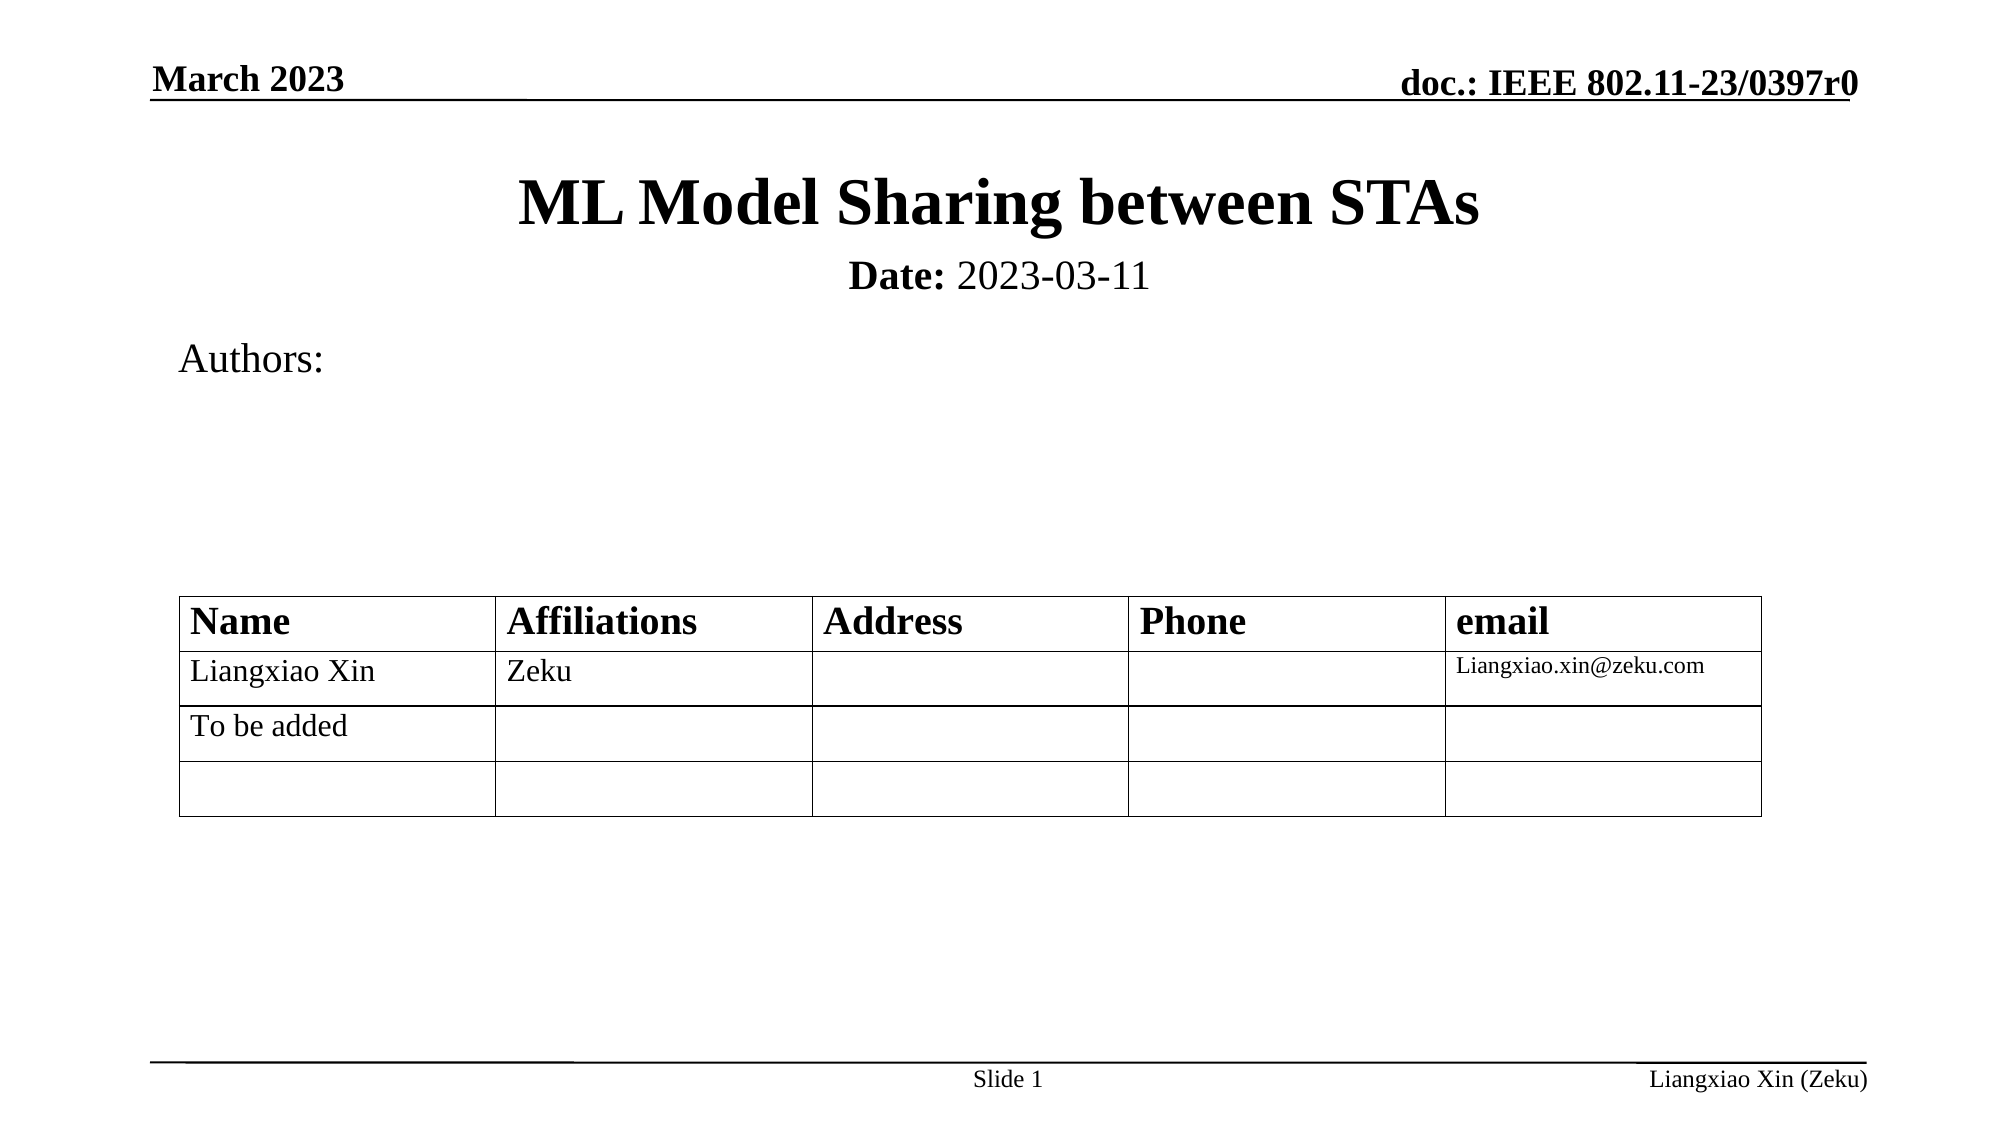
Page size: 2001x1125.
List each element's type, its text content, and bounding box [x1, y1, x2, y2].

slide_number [152, 54, 563, 100]
slide_number Slide 1 [950, 1061, 1067, 1123]
subtitle Date: 2023-03-11 [299, 239, 1701, 319]
footer Liangxiao Xin (Zeku) [1171, 1061, 1869, 1093]
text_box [164, 595, 1809, 863]
title ML Model Sharing between STAs [149, 76, 1851, 319]
text_box Authors: [162, 323, 401, 387]
